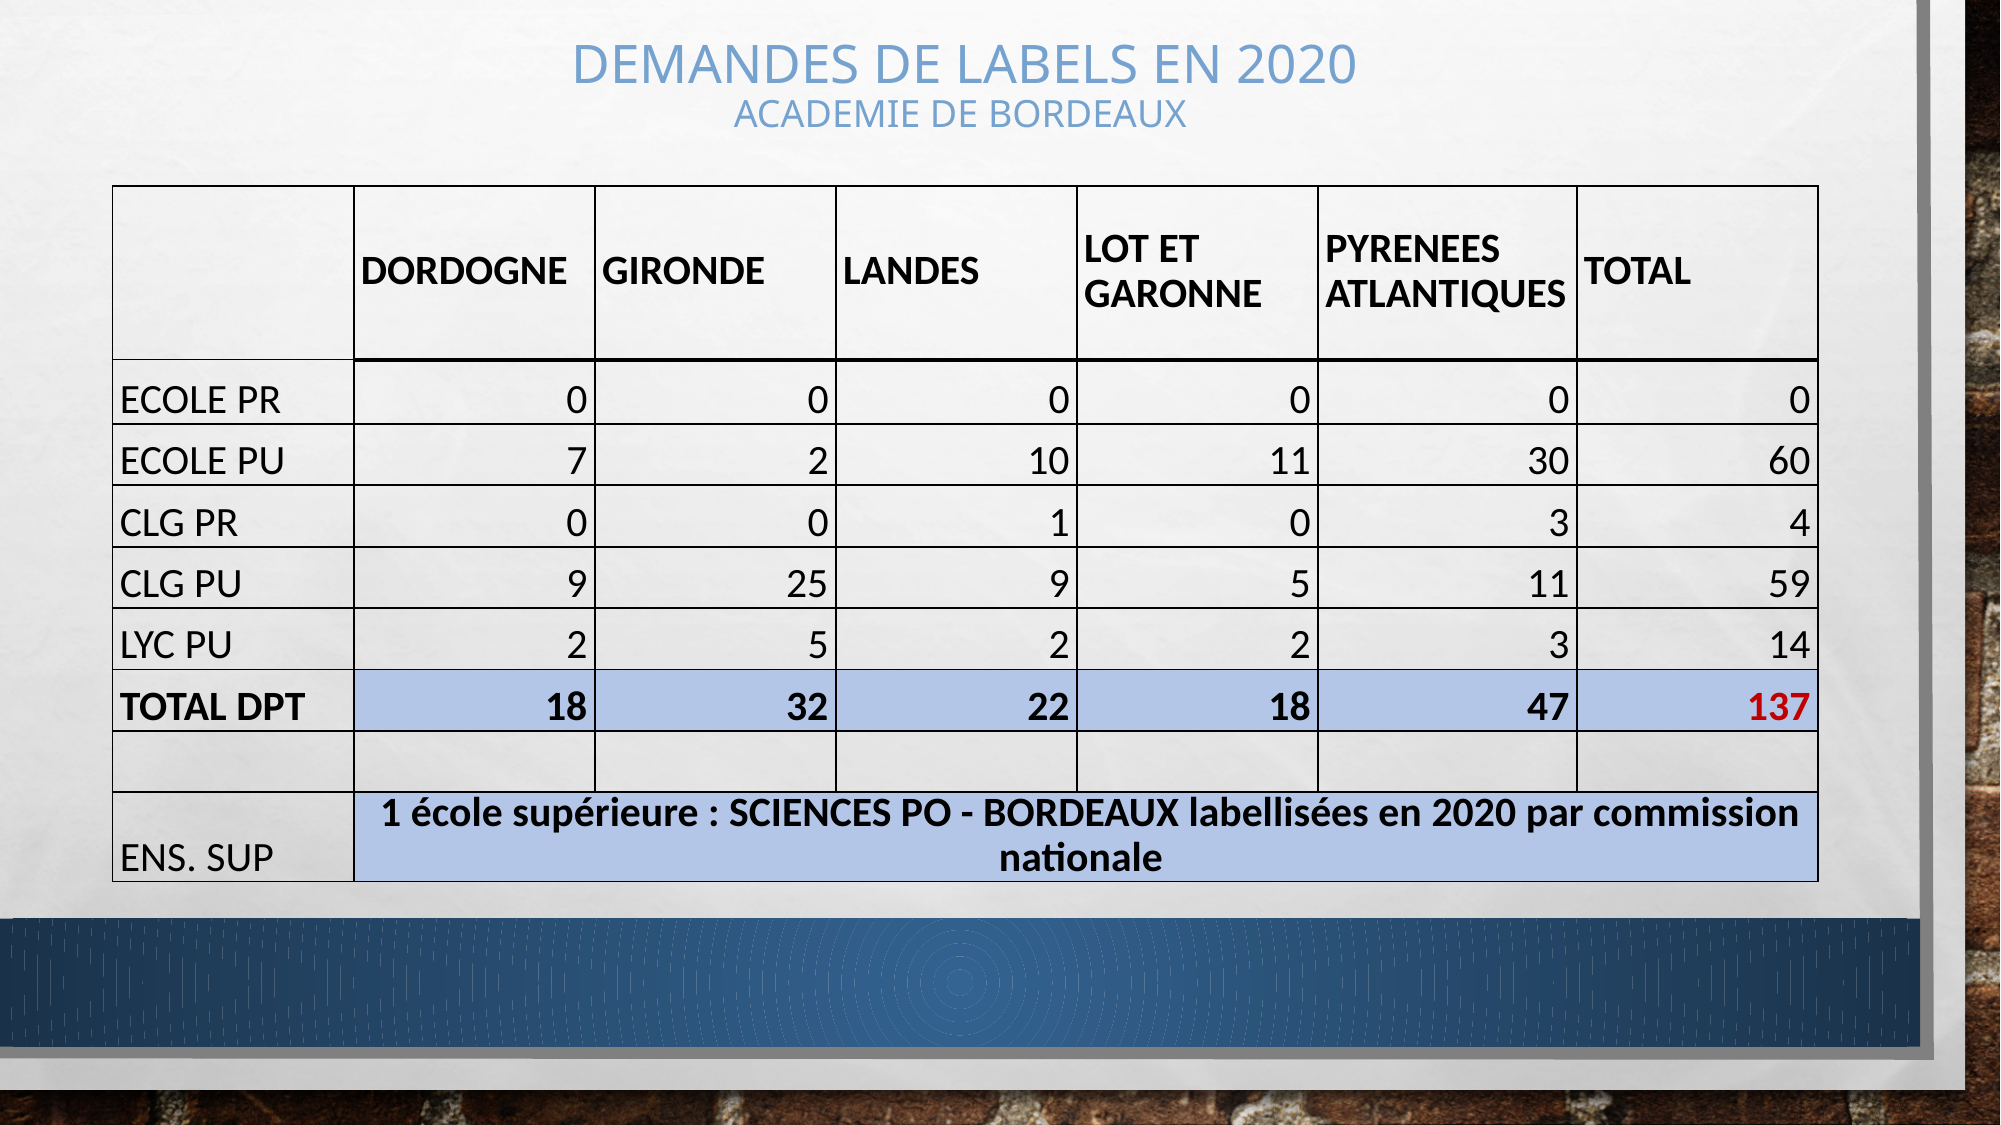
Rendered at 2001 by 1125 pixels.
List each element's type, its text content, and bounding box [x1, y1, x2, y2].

table_cell [1578, 732, 1817, 791]
table_cell 2 [596, 425, 835, 484]
table_header GIRONDE [596, 187, 835, 358]
table_cell 47 [1319, 670, 1576, 730]
table_cell 18 [355, 670, 594, 730]
table_header PYRENEES ATLANTIQUES [1319, 187, 1576, 358]
table_cell 25 [596, 548, 835, 607]
table_cell 2 [1078, 609, 1317, 669]
table_cell 1 école supérieure : SCIENCES PO - BORDEAUX labellisées en 2020 par commission nationale [355, 793, 1817, 881]
table_cell 7 [355, 425, 594, 484]
table_cell 137 [1578, 670, 1817, 730]
table_cell 11 [1078, 425, 1317, 484]
table_cell 30 [1319, 425, 1576, 484]
table_cell [837, 732, 1076, 791]
table_cell ECOLE PR [113, 360, 353, 423]
table_cell 0 [1078, 362, 1317, 423]
table_cell 11 [1319, 548, 1576, 607]
table_cell 0 [1078, 486, 1317, 546]
table_cell 0 [596, 362, 835, 423]
table_cell CLG PU [113, 548, 353, 607]
table_header TOTAL [1578, 187, 1817, 358]
table_cell 0 [596, 486, 835, 546]
table_cell 0 [1319, 362, 1576, 423]
table_cell [1078, 732, 1317, 791]
table_header LANDES [837, 187, 1076, 358]
table_cell [1319, 732, 1576, 791]
table_cell ECOLE PU [113, 425, 353, 484]
table_header DORDOGNE [355, 187, 594, 358]
table_cell 5 [596, 609, 835, 669]
table_header LOT ET GARONNE [1078, 187, 1317, 358]
table_cell 9 [355, 548, 594, 607]
table_cell CLG PR [113, 486, 353, 546]
table_cell 59 [1578, 548, 1817, 607]
table_cell 3 [1319, 486, 1576, 546]
title DEMANDES DE LABELS EN 2020 academie de bordeaux [112, 29, 1818, 144]
table_cell 3 [1319, 609, 1576, 669]
table_cell 10 [837, 425, 1076, 484]
table_cell 32 [596, 670, 835, 730]
table_cell 4 [1578, 486, 1817, 546]
table_cell 22 [837, 670, 1076, 730]
table_cell 2 [355, 609, 594, 669]
table_cell 60 [1578, 425, 1817, 484]
table_cell 14 [1578, 609, 1817, 669]
picture [0, 0, 2000, 1125]
table_cell 0 [837, 362, 1076, 423]
table_cell TOTAL DPT [113, 670, 353, 730]
table_cell LYC PU [113, 609, 353, 669]
table_cell 2 [837, 609, 1076, 669]
table_cell 0 [1578, 362, 1817, 423]
table_cell [355, 732, 594, 791]
table_cell [596, 732, 835, 791]
table_cell 9 [837, 548, 1076, 607]
table_cell 0 [355, 362, 594, 423]
table_cell 5 [1078, 548, 1317, 607]
table_header [113, 187, 353, 359]
table_cell [113, 732, 353, 791]
table_cell 18 [1078, 670, 1317, 730]
table_cell 0 [355, 486, 594, 546]
table_cell ENS. SUP [113, 793, 353, 881]
table_cell 1 [837, 486, 1076, 546]
